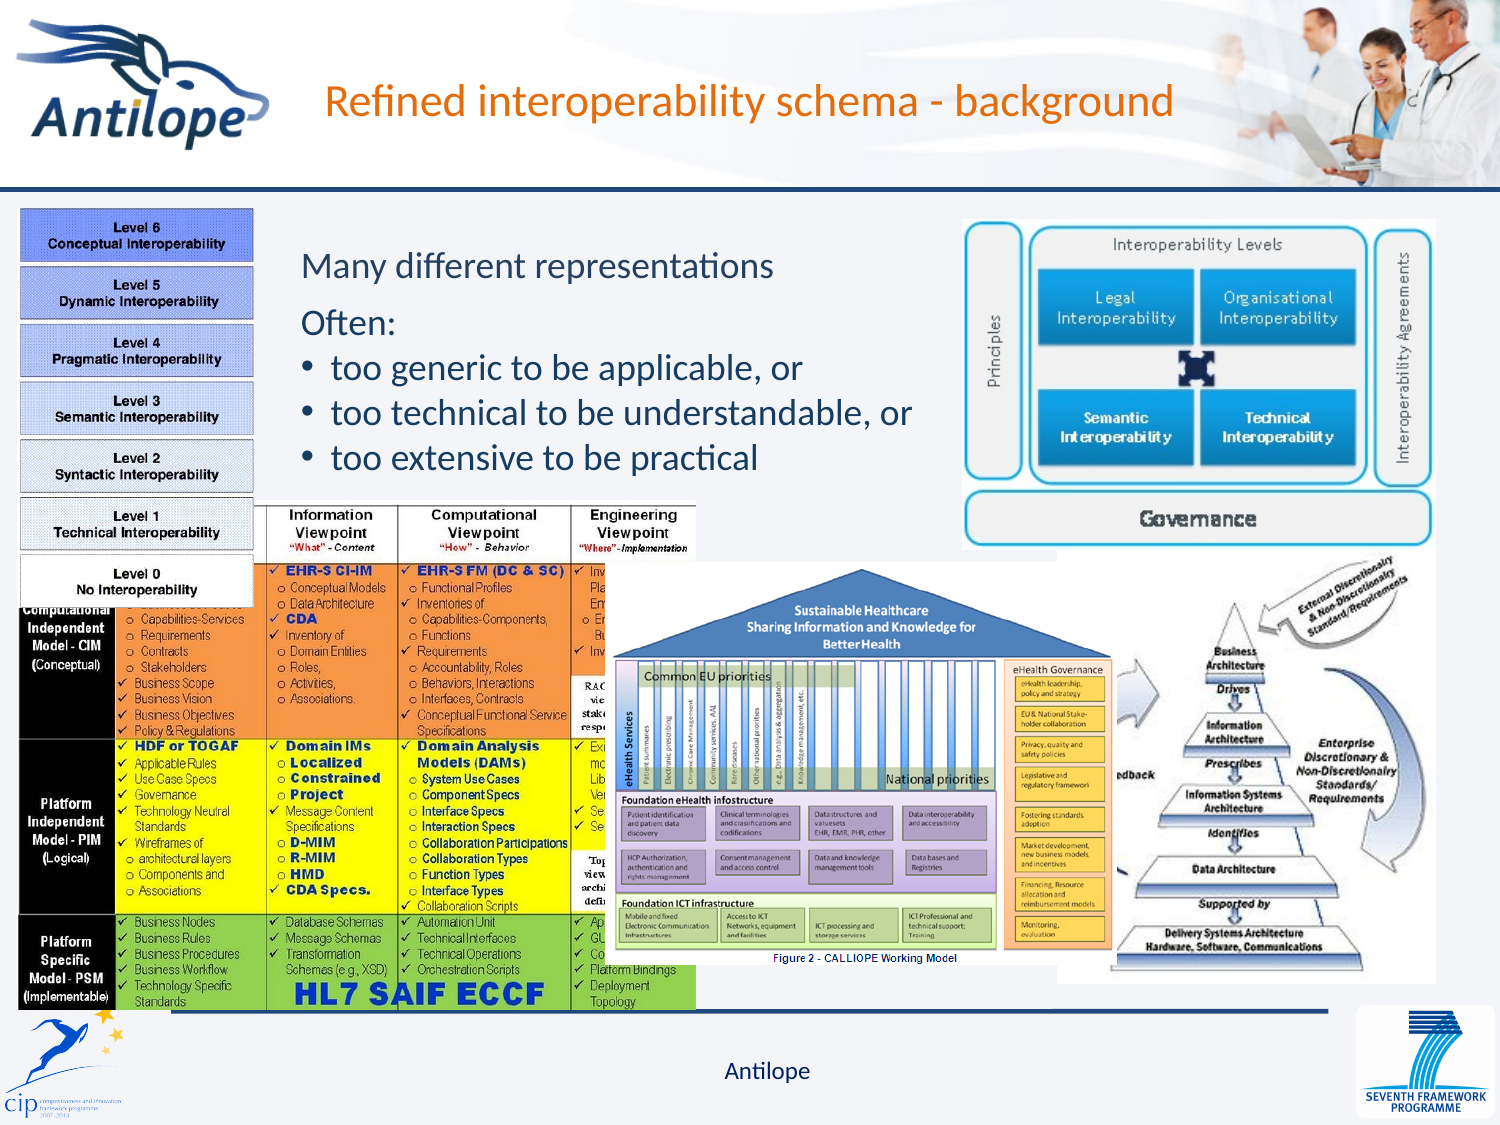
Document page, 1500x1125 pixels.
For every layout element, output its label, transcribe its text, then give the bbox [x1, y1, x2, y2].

picture [1356, 1005, 1495, 1118]
text_box Refined interoperability schema - background [295, 39, 1205, 158]
text_box Often: too generic to be applicable, or too technical to be understandable, or too extensive to be practical [285, 290, 948, 480]
picture [0, 0, 1500, 187]
title Many different representations [285, 228, 880, 290]
footer Antilope [395, 1046, 1140, 1107]
picture [5, 207, 1436, 1118]
